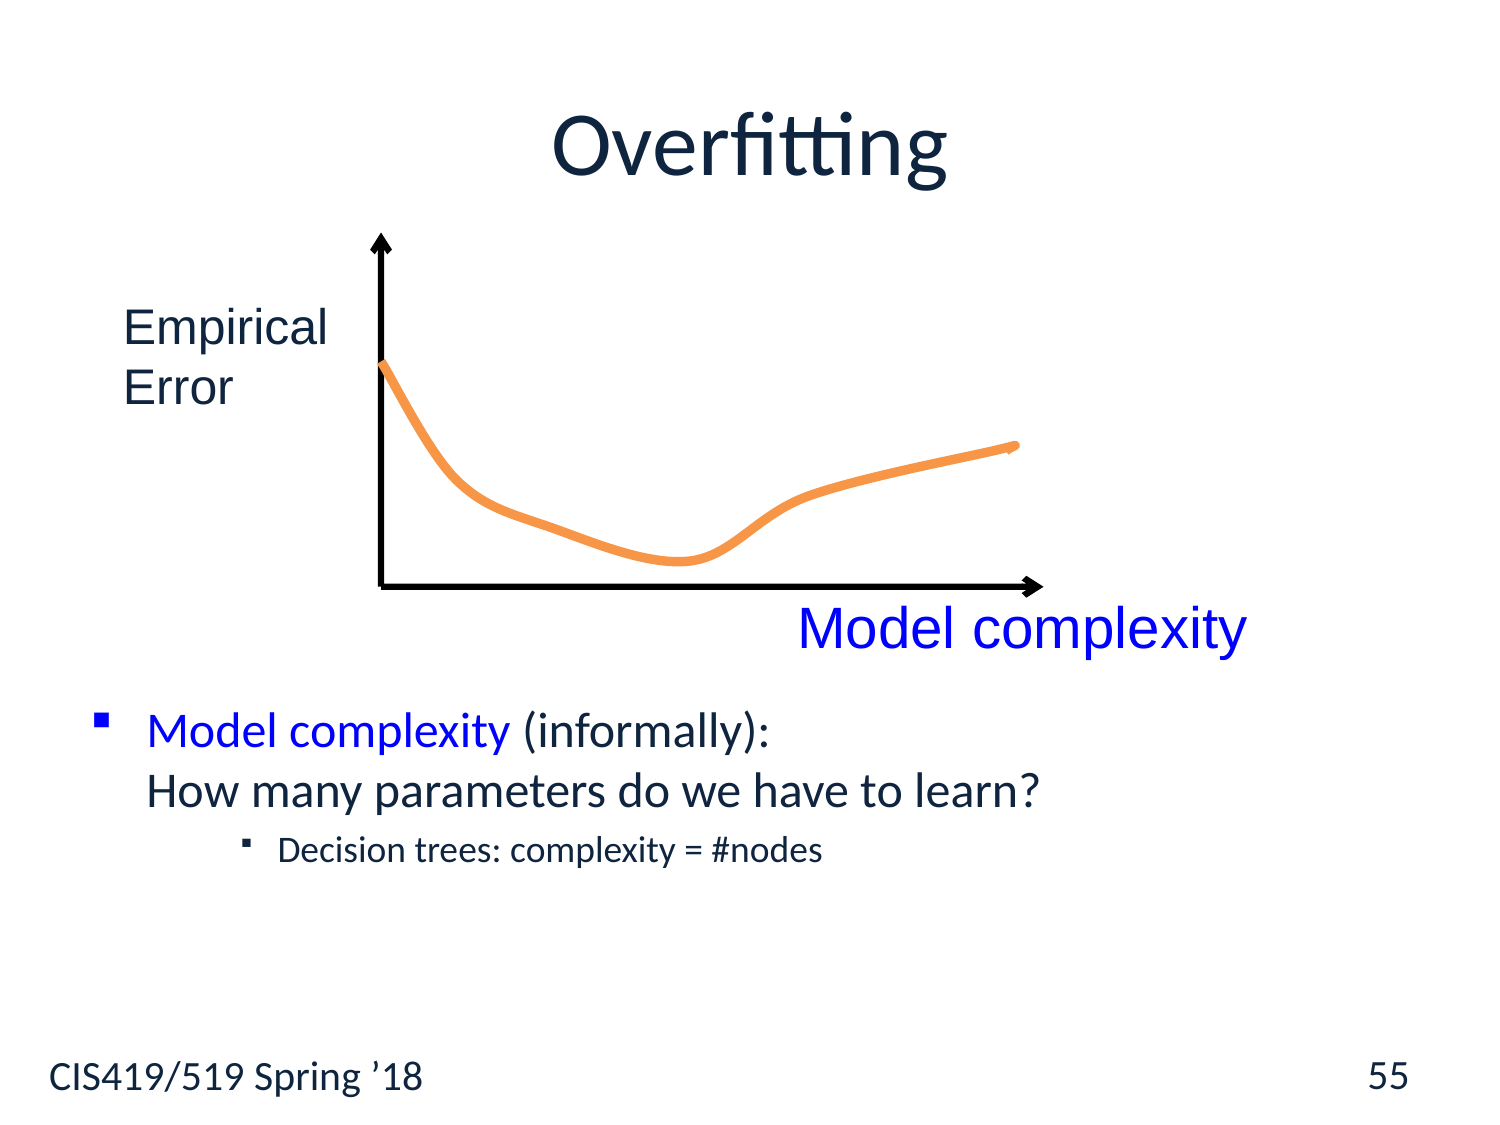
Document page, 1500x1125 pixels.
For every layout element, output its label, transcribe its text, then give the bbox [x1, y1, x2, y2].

title Overfitting [75, 45, 1425, 233]
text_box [107, 232, 1361, 671]
list Model complexity (informally): How many parameters do we have to learn? Decision trees: complexity = #nodes [75, 689, 1425, 1005]
slide_number 55 [1074, 1042, 1425, 1103]
